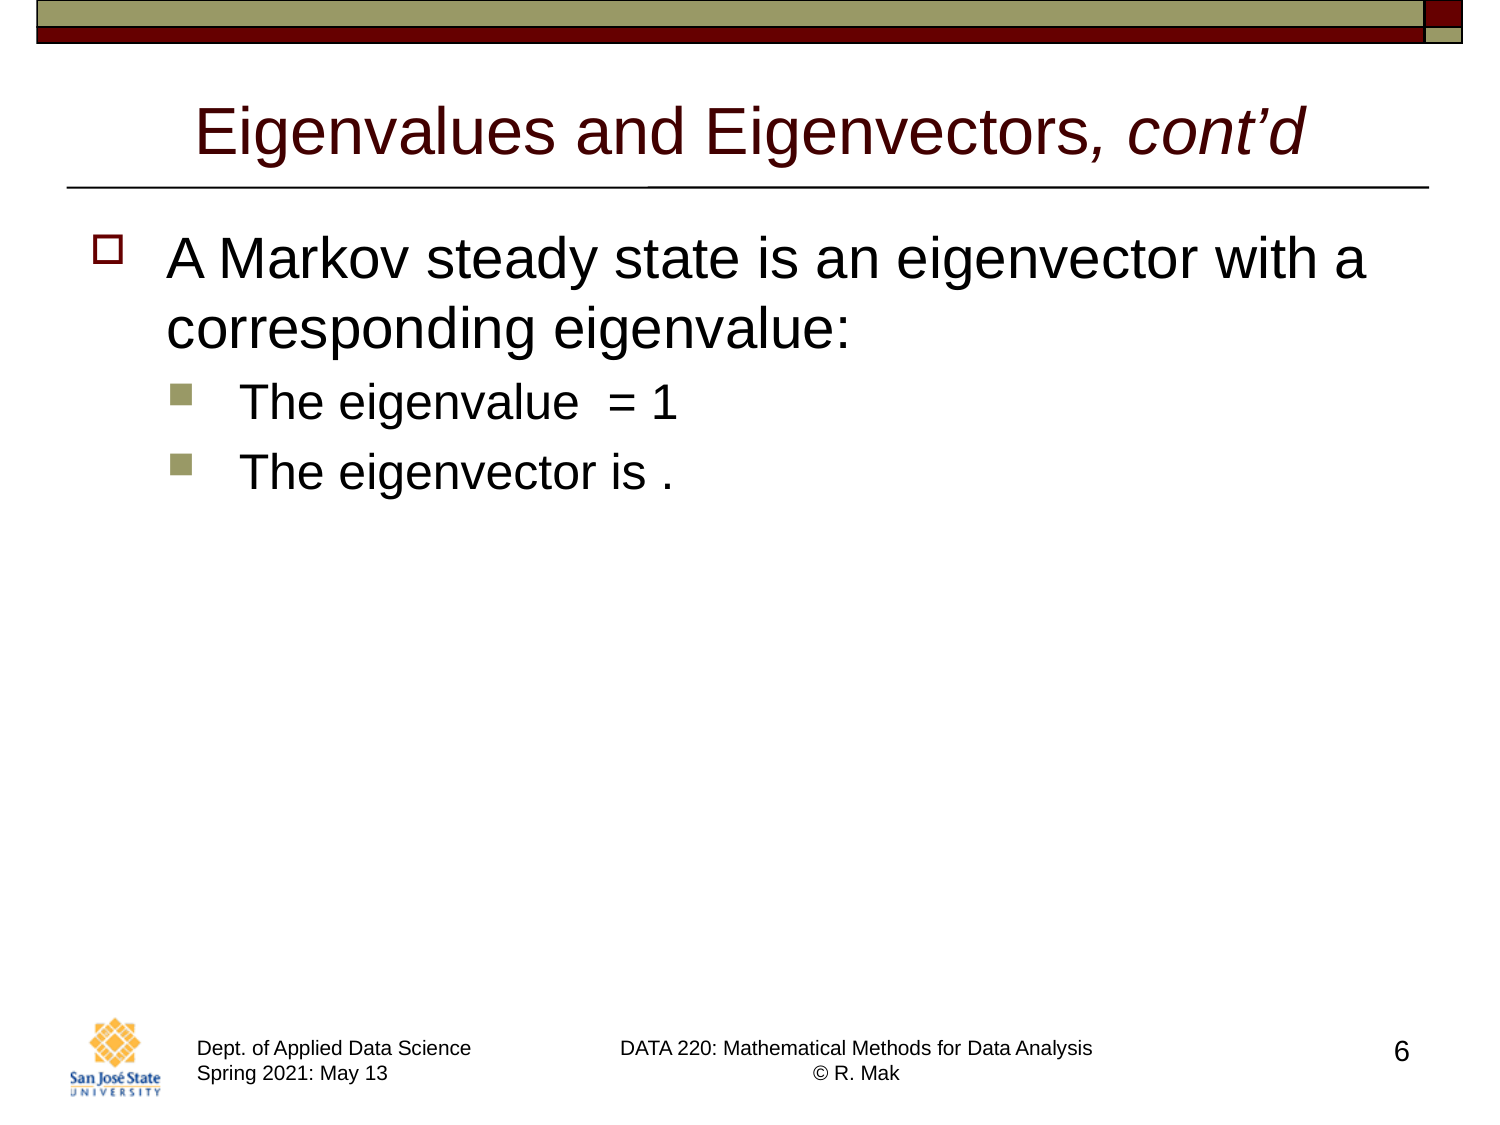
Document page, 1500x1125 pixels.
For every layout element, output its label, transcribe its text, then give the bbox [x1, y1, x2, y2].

slide_number 6 [1305, 1025, 1425, 1100]
picture [60, 1012, 166, 1112]
title Eigenvalues and Eigenvectors, cont’d [75, 67, 1425, 175]
